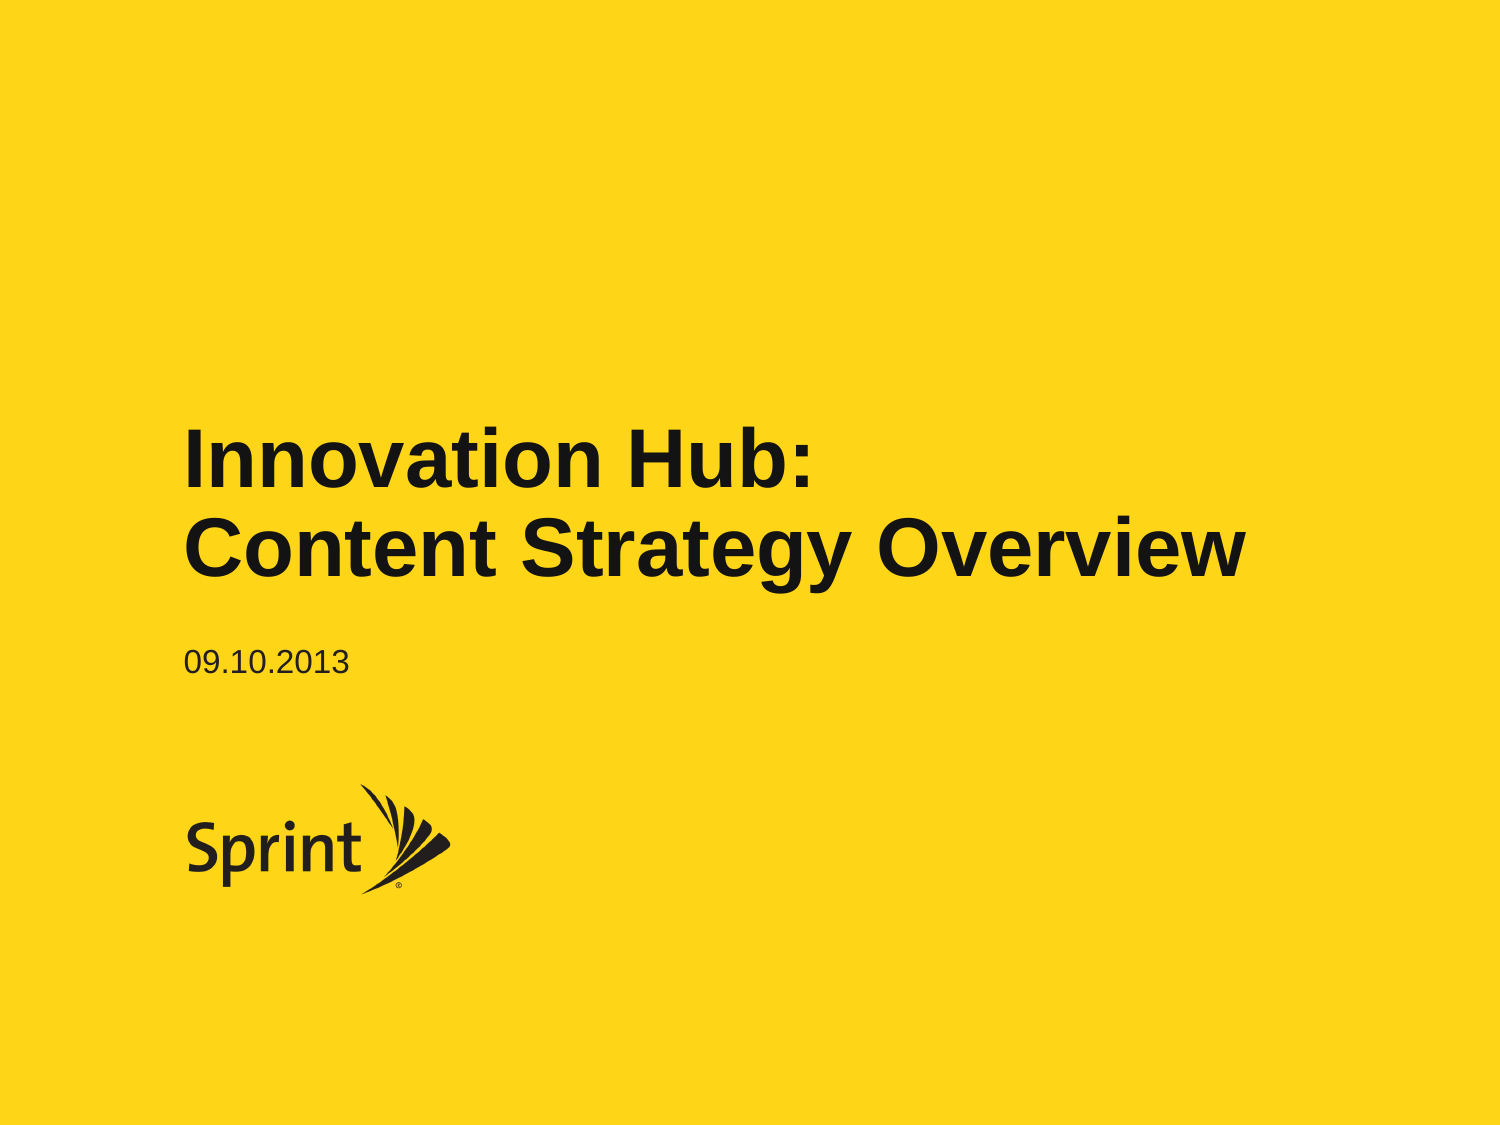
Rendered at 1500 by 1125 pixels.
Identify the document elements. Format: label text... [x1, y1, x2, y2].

subtitle 09.10.2013 [168, 637, 1331, 724]
title Innovation Hub: Content Strategy Overview [168, 349, 1352, 661]
